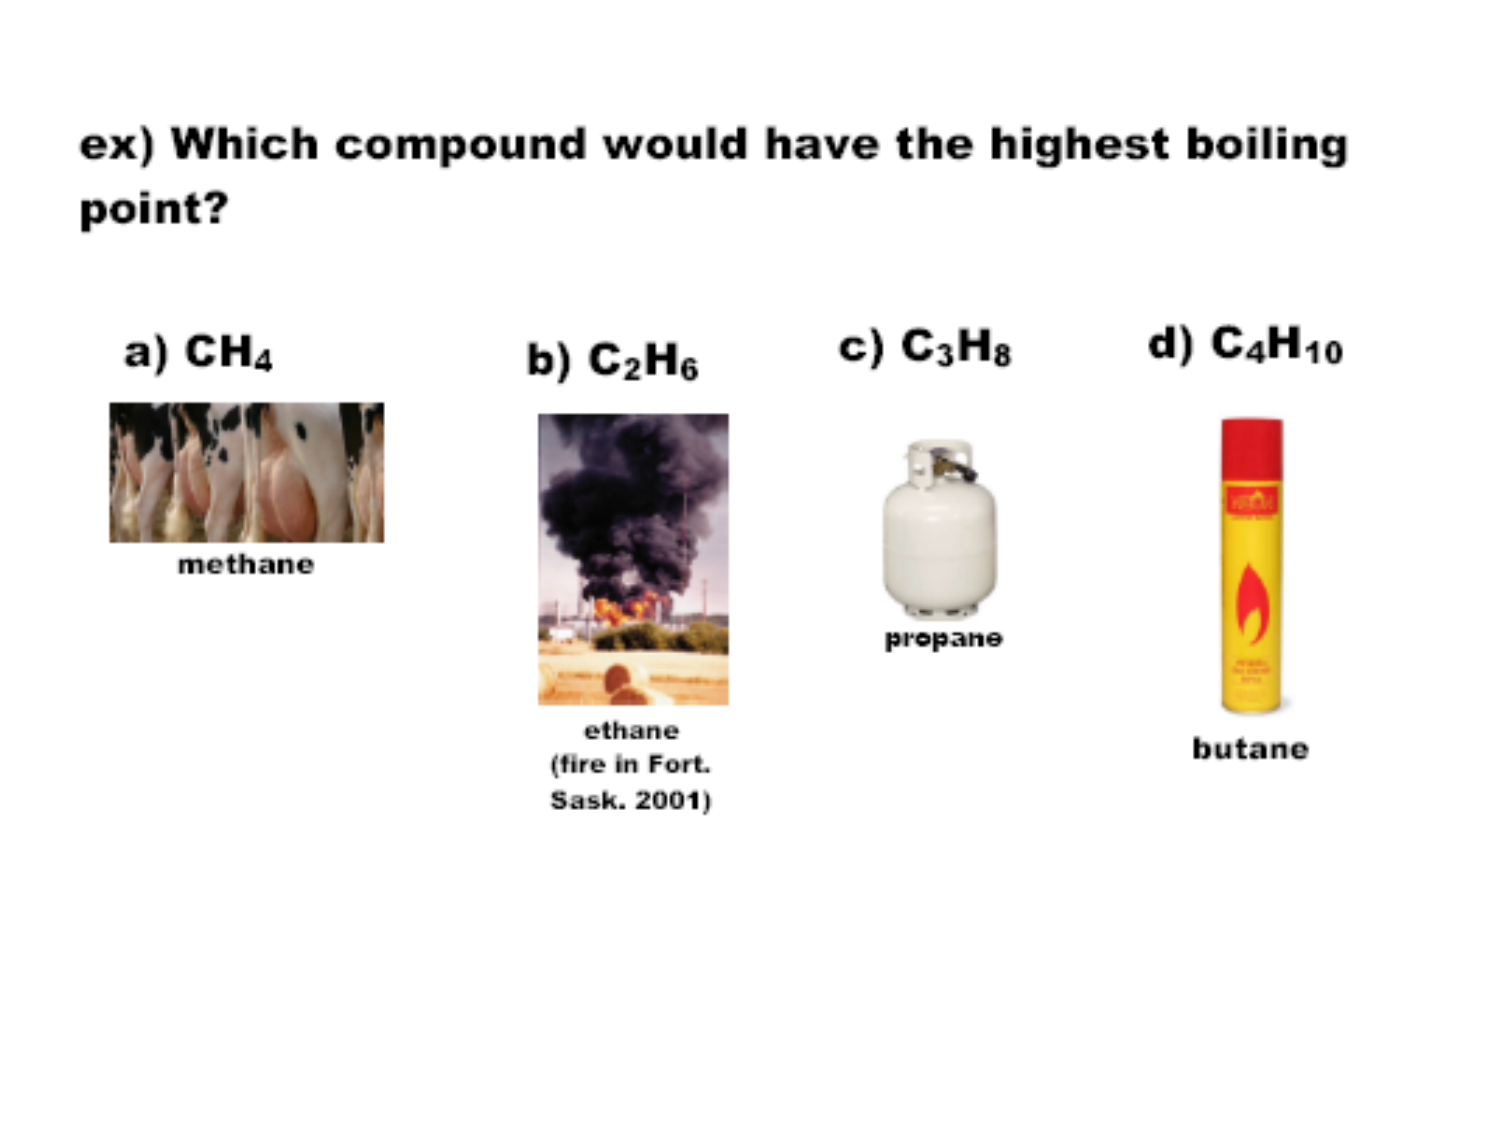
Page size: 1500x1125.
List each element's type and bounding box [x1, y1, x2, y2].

picture [60, 112, 1430, 838]
